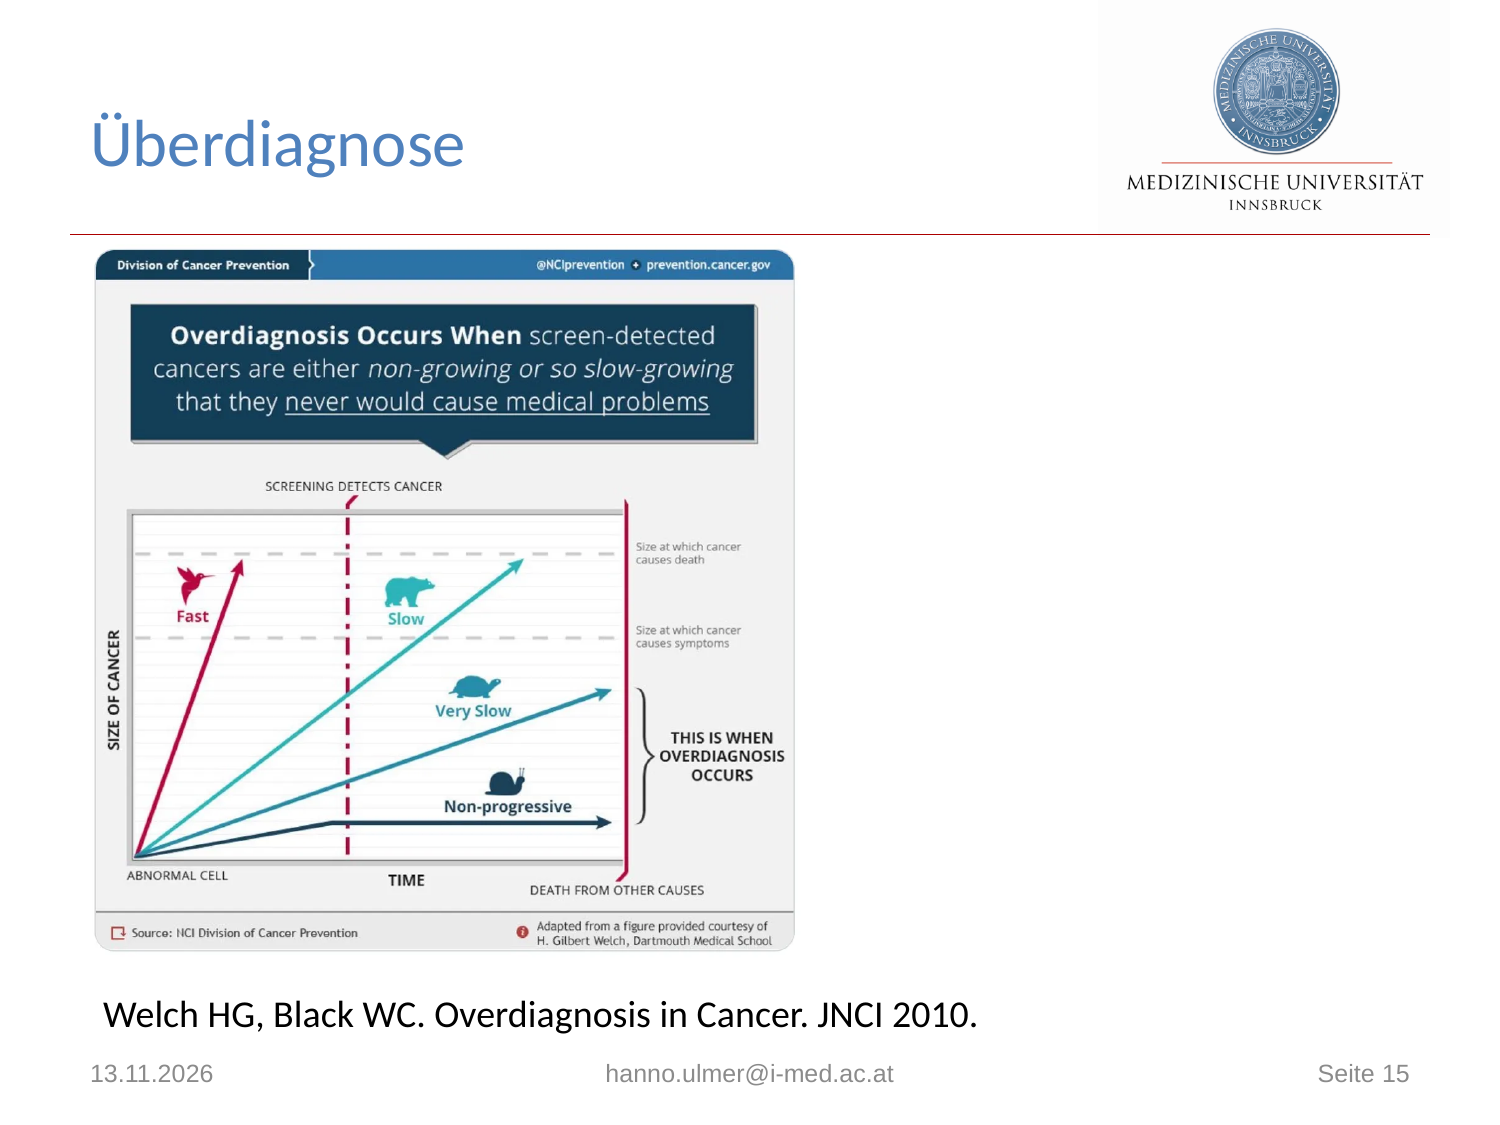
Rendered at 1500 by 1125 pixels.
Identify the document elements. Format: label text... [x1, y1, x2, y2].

footer hanno.ulmer@i-med.ac.at [512, 1043, 988, 1103]
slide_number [75, 1042, 425, 1103]
title Überdiagnose [75, 45, 1102, 235]
text_box Welch HG, Black WC. Overdiagnosis in Cancer. JNCI 2010. [88, 936, 1439, 1043]
picture [1098, 0, 1450, 238]
slide_number Seite 15 [1074, 1043, 1425, 1103]
picture [74, 239, 805, 967]
